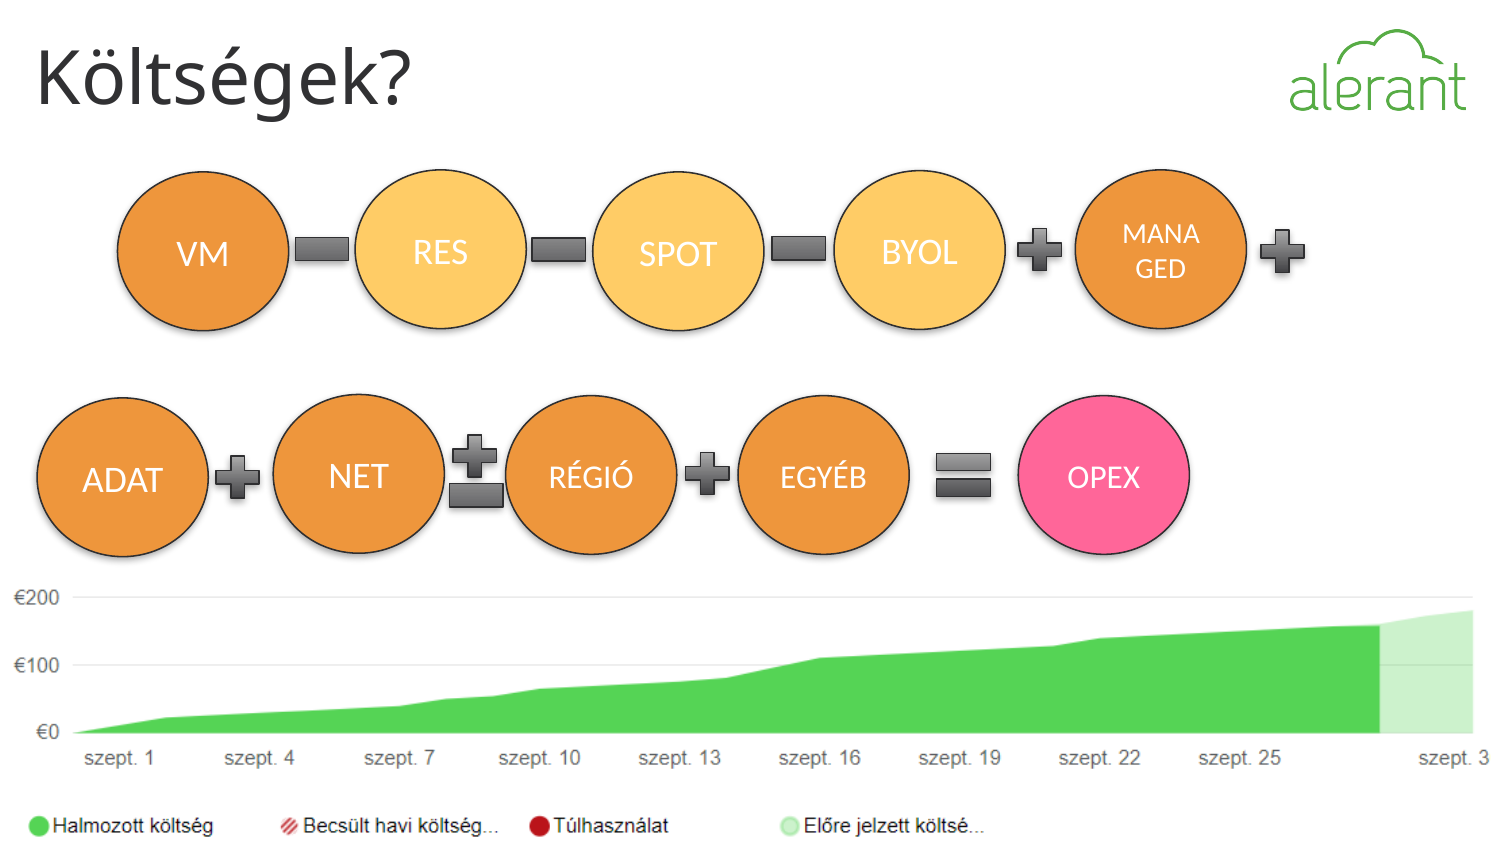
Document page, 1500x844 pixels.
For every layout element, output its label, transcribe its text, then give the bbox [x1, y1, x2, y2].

text_box [936, 478, 991, 497]
text_box [771, 236, 826, 261]
text_box [1017, 228, 1062, 271]
text_box [215, 455, 260, 499]
text_box [531, 237, 586, 262]
text_box ADAT [36, 397, 210, 558]
text_box [452, 434, 497, 478]
text_box [449, 483, 504, 508]
text_box RÉGIÓ [504, 394, 678, 556]
text_box [1260, 229, 1305, 273]
text_box RES [354, 169, 527, 330]
text_box BYOL [833, 169, 1007, 331]
text_box NET [272, 393, 446, 554]
text_box EGYÉB [737, 394, 910, 556]
text_box SPOT [591, 171, 765, 332]
text_box OPEX [1017, 394, 1191, 556]
text_box [936, 453, 991, 471]
title Költségek? [34, 47, 1412, 120]
picture [0, 578, 1500, 844]
text_box VM [116, 171, 289, 332]
picture [1290, 29, 1466, 111]
text_box [685, 452, 730, 495]
text_box [295, 237, 349, 261]
text_box MANAGED [1074, 169, 1248, 330]
